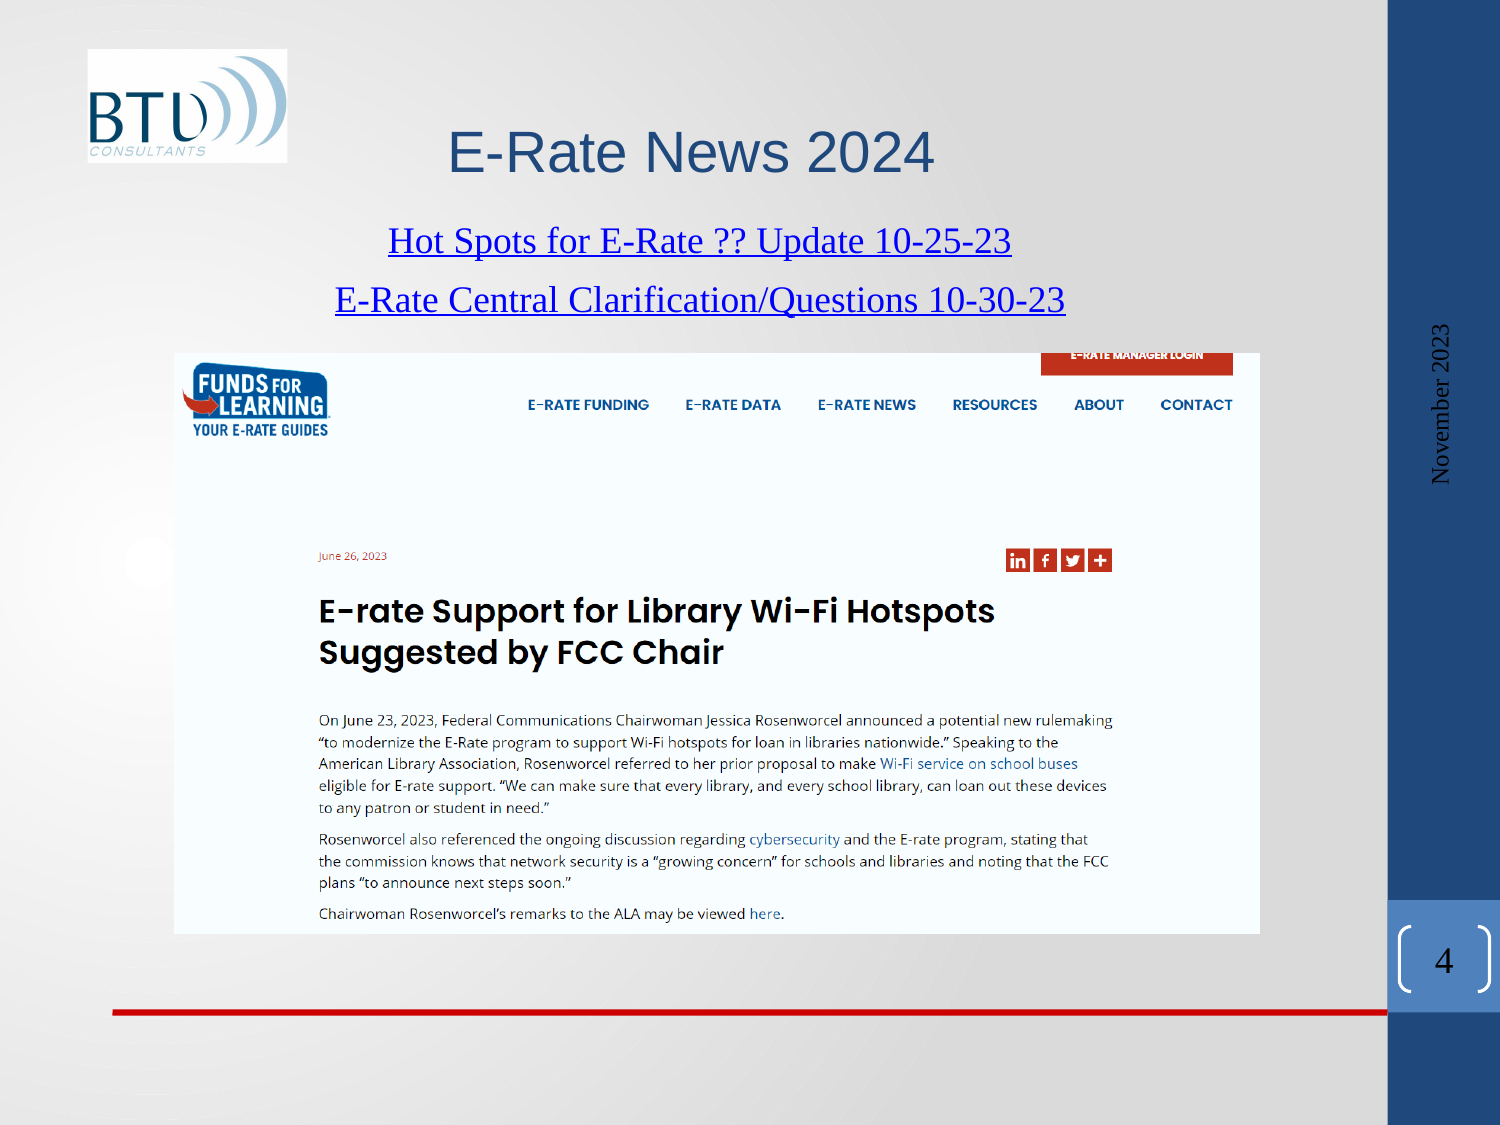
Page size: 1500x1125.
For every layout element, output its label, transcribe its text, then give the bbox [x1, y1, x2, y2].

text_box E-Rate Central Clarification/Questions 10-30-23 [319, 267, 1115, 327]
picture [174, 353, 1261, 934]
text_box E-Rate News 2024 [412, 107, 988, 192]
slide_number 4 [1397, 924, 1492, 994]
text_box Hot Spots for E-Rate ?? Update 10-25-23 [212, 208, 1188, 268]
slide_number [1408, 100, 1469, 501]
